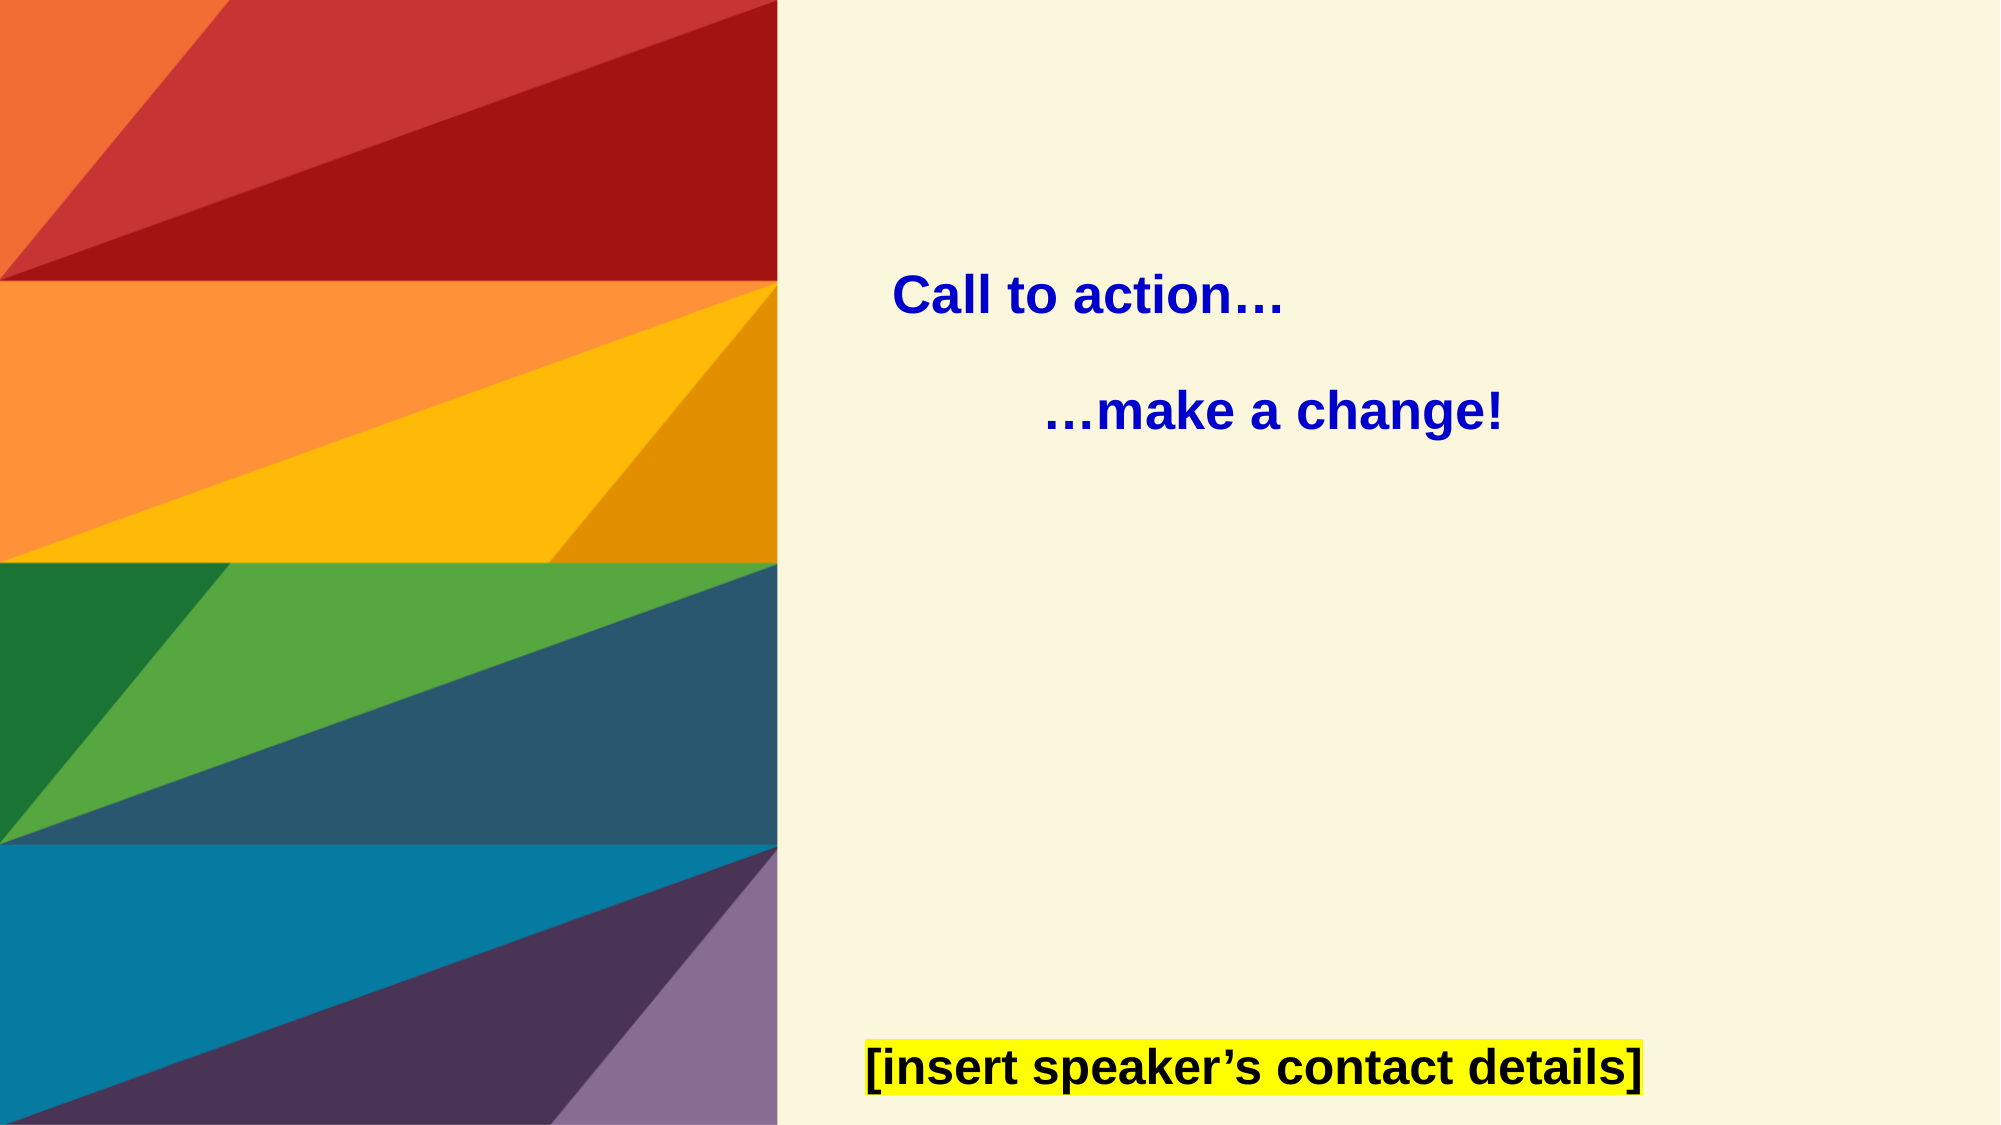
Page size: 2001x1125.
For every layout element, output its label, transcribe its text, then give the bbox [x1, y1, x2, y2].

text_box [insert speaker’s contact details] [850, 1027, 1913, 1102]
title Call to action… …make a change! [892, 266, 1914, 484]
picture [0, 0, 778, 1125]
